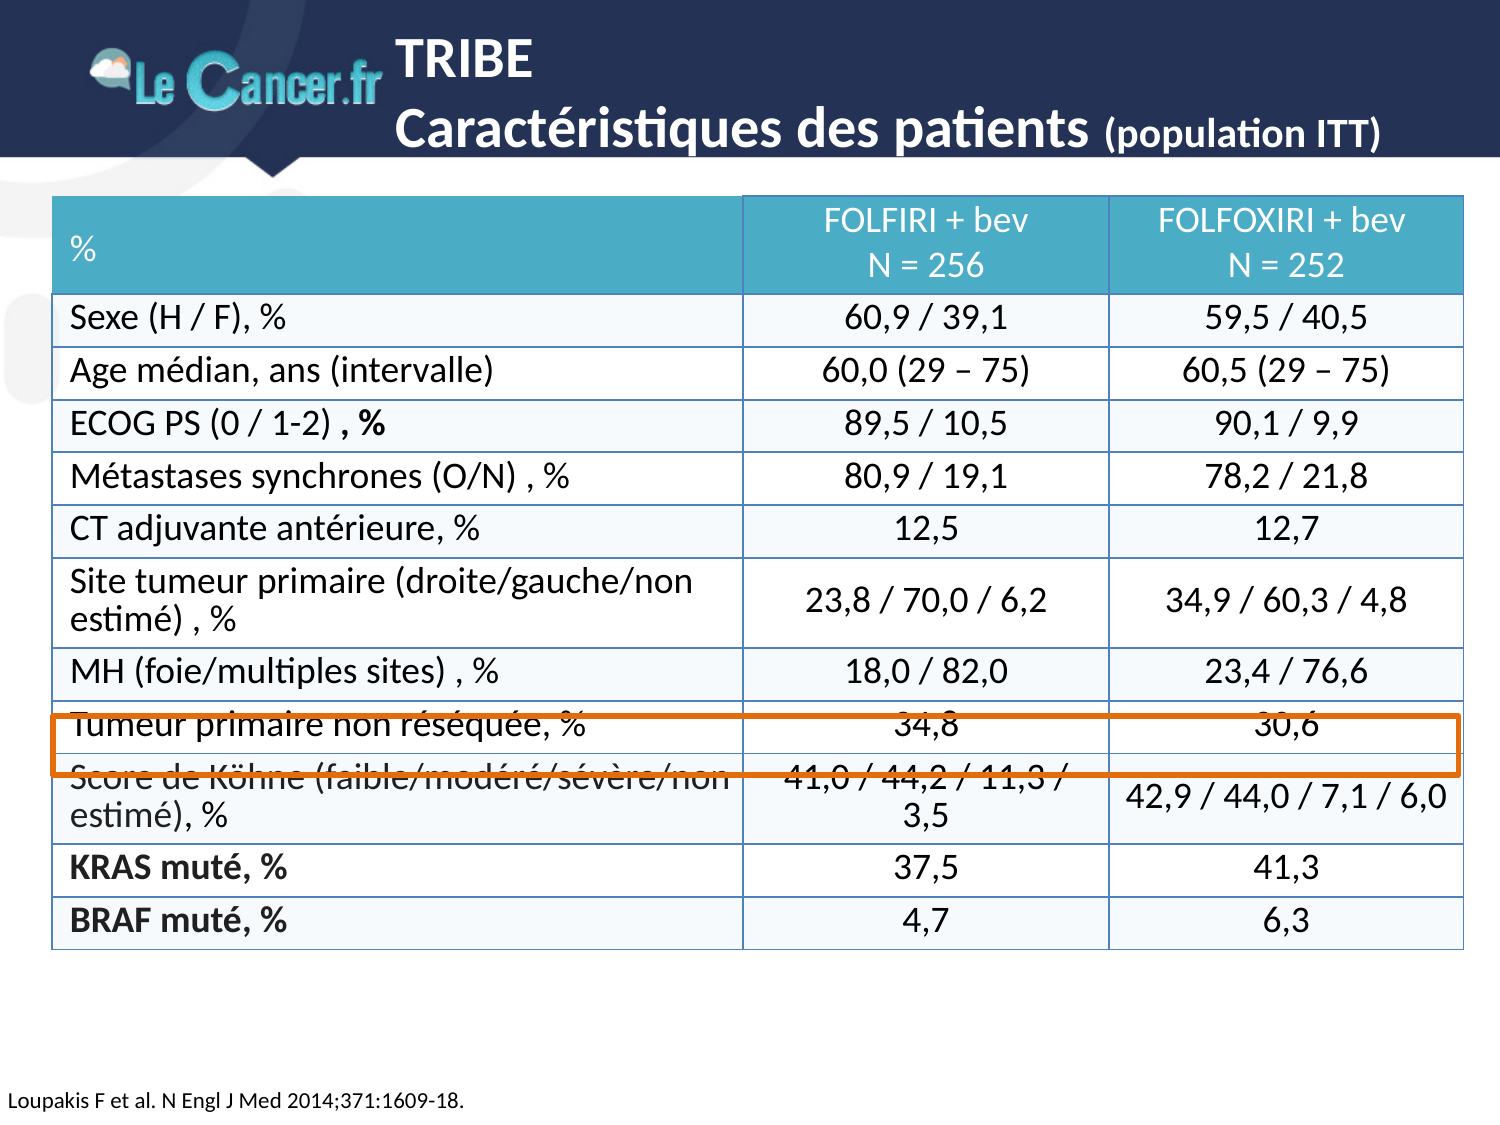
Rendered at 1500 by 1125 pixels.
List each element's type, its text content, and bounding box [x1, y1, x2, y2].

title TRIBE Caractéristiques des patients (population ITT) [395, 0, 1419, 183]
table_cell 23,4 / 76,6 [1110, 649, 1463, 700]
table_cell Age médian, ans (intervalle) [53, 348, 742, 399]
text_box [51, 714, 1461, 777]
table_cell 12,7 [1110, 506, 1463, 557]
table_cell CT adjuvante antérieure, % [53, 506, 742, 557]
table_cell 80,9 / 19,1 [744, 453, 1108, 504]
table_cell 30,6 [1110, 702, 1463, 753]
table_header FOLFOXIRI + bev N = 252 [1110, 197, 1463, 293]
table_cell 89,5 / 10,5 [744, 401, 1108, 451]
table_header % [52, 196, 742, 293]
table_header FOLFIRI + bev N = 256 [744, 197, 1108, 293]
picture [0, 0, 1500, 1125]
table_cell 4,7 [744, 898, 1108, 949]
table_cell 90,1 / 9,9 [1110, 401, 1463, 451]
table_cell Score de Köhne (faible/modéré/sévère/non estimé), % [53, 777, 742, 843]
table_cell 34,9 / 60,3 / 4,8 [1110, 559, 1463, 647]
table_cell 60,9 / 39,1 [744, 295, 1108, 346]
table_cell 12,5 [744, 506, 1108, 557]
table_cell KRAS muté, % [53, 845, 742, 896]
table_cell 23,8 / 70,0 / 6,2 [744, 559, 1108, 647]
text_box Loupakis F et al. N Engl J Med 2014;371:1609-18. [0, 1078, 744, 1121]
table_cell 78,2 / 21,8 [1110, 453, 1463, 504]
table_cell 6,3 [1110, 898, 1463, 949]
table_cell Sexe (H / F), % [53, 295, 742, 346]
table_cell 37,5 [744, 845, 1108, 896]
table_cell 41,3 [1110, 845, 1463, 896]
table_cell 41,0 / 44,2 / 11,3 / 3,5 [744, 777, 1108, 843]
table_cell Site tumeur primaire (droite/gauche/non estimé) , % [53, 559, 742, 647]
table_cell 60,5 (29 – 75) [1110, 348, 1463, 399]
table_cell Métastases synchrones (O/N) , % [53, 453, 742, 504]
table_cell 60,0 (29 – 75) [744, 348, 1108, 399]
table_cell 59,5 / 40,5 [1110, 295, 1463, 346]
table_cell Tumeur primaire non réséquée, % [53, 702, 742, 714]
table_cell 18,0 / 82,0 [744, 649, 1108, 700]
table_cell 34,8 [744, 702, 1108, 714]
table_cell 42,9 / 44,0 / 7,1 / 6,0 [1110, 754, 1463, 843]
table_cell BRAF muté, % [53, 898, 742, 949]
table_cell ECOG PS (0 / 1-2) , % [53, 401, 742, 451]
table_cell MH (foie/multiples sites) , % [53, 649, 742, 700]
